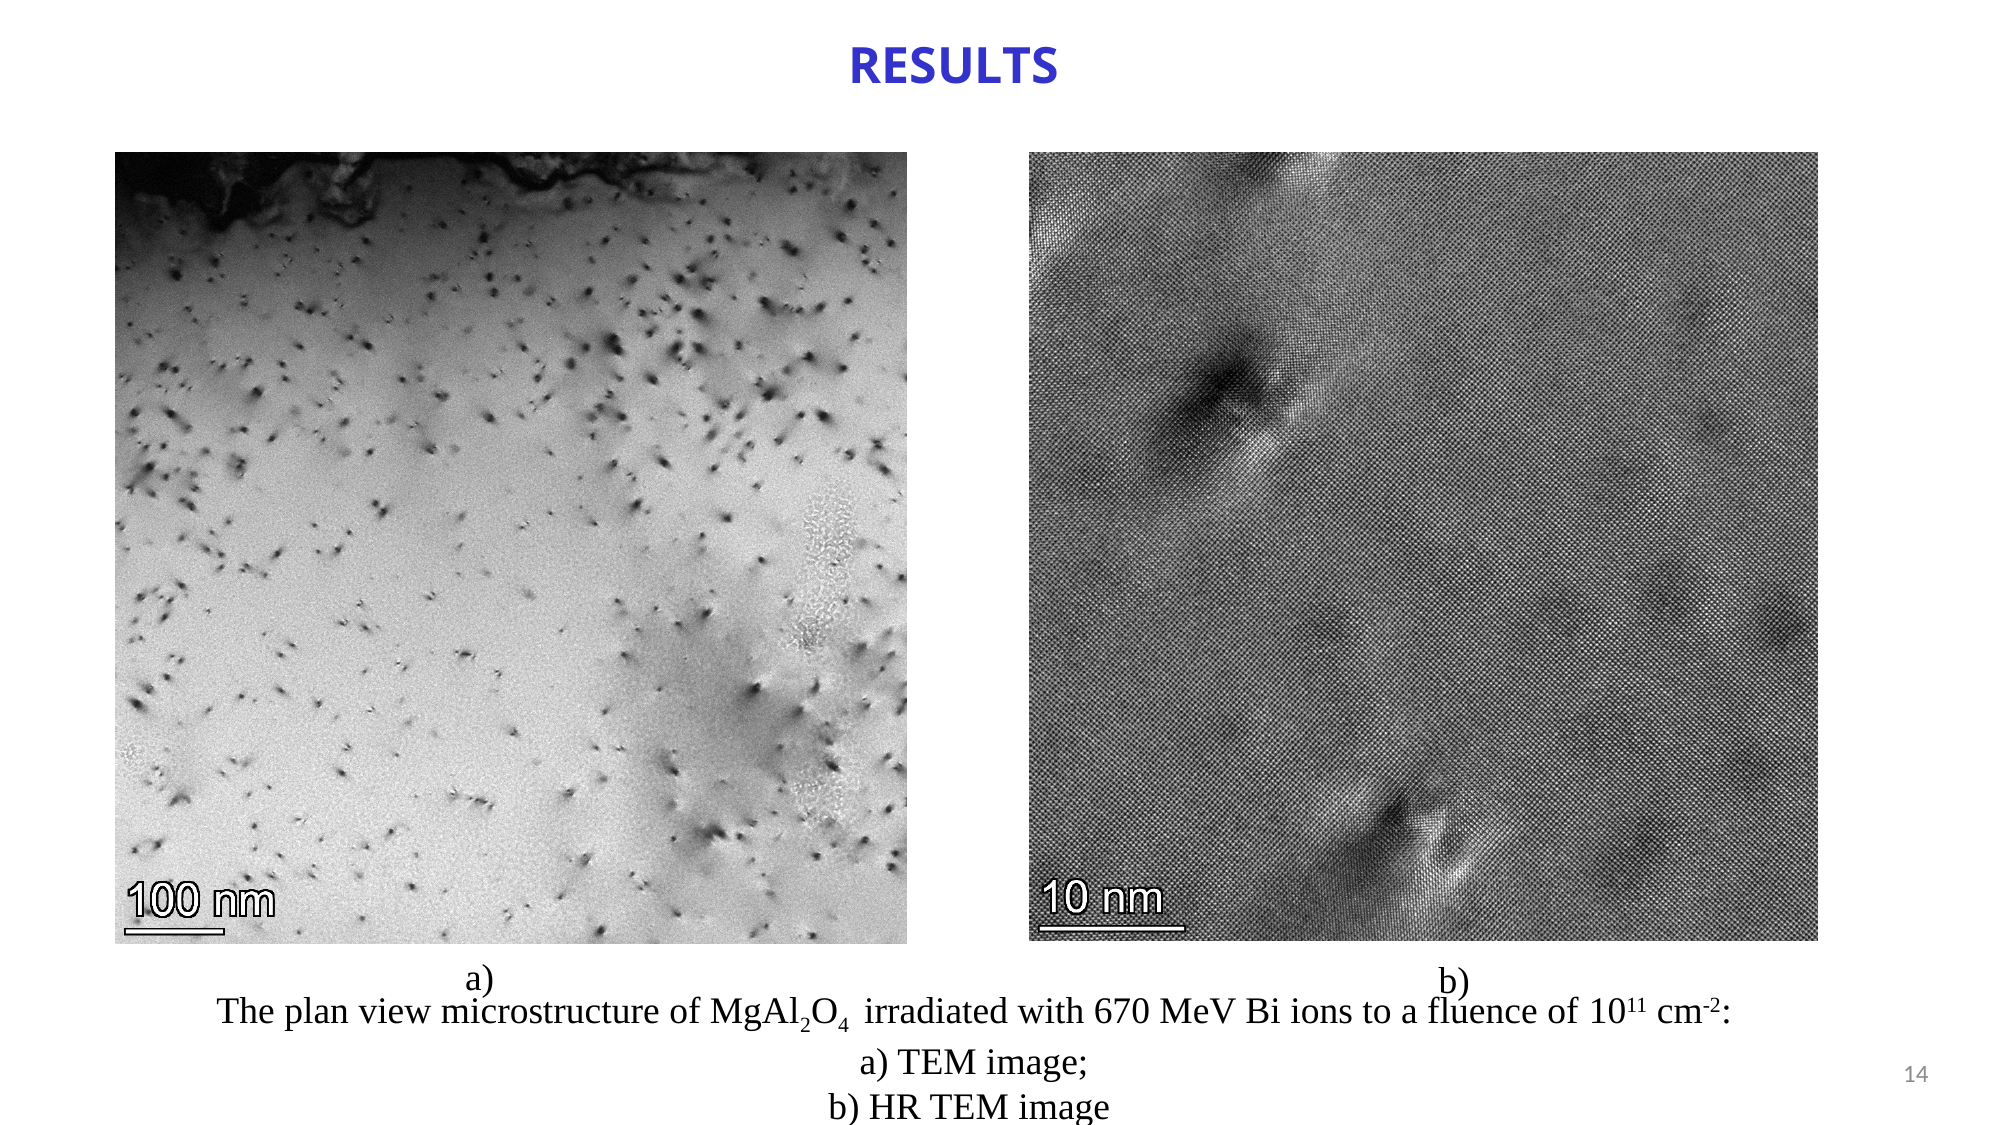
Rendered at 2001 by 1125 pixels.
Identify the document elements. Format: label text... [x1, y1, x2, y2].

text_box b) [1423, 948, 1485, 1009]
picture [1029, 152, 1818, 941]
text_box RESULTS [833, 26, 1074, 102]
text_box The plan view microstructure of MgAl2O4 irradiated with 670 MeV Bi ions to a fluence of 1011 cm-2: a) TEM image; b) HR TEM image [191, 978, 1757, 1125]
picture [115, 152, 907, 944]
text_box a) [450, 945, 510, 1006]
slide_number 14 [1757, 1042, 1944, 1103]
